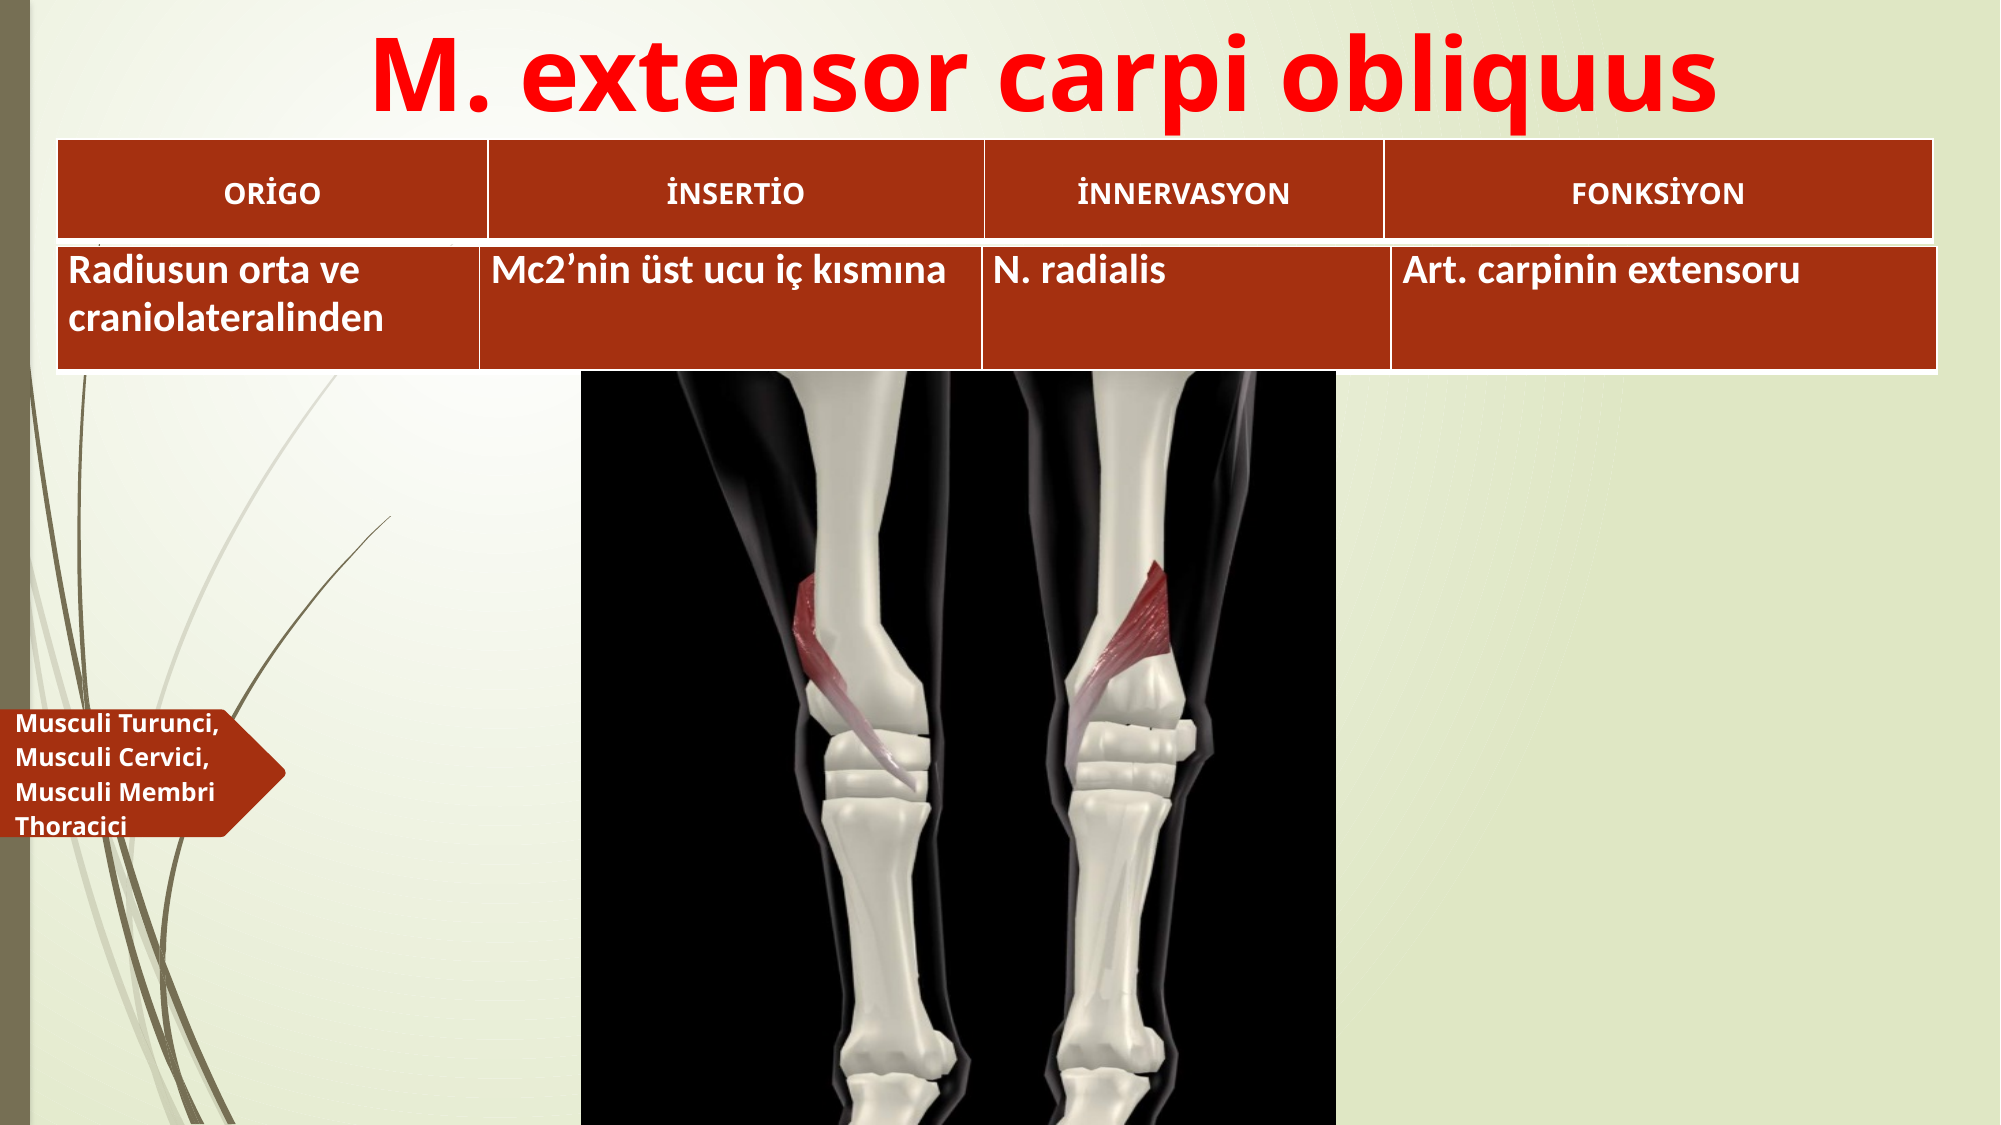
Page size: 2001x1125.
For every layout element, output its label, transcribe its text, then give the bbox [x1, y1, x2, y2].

table_header N. radialis [983, 247, 1390, 369]
table_header İNNERVASYON [985, 140, 1383, 238]
table_header Art. carpinin extensoru [1392, 247, 1936, 369]
table_header FONKSİYON [1385, 140, 1932, 238]
table_header Radiusun orta ve craniolateralinden [58, 247, 479, 369]
table_header Mc2’nin üst ucu iç kısmına [480, 247, 981, 369]
table_header ORİGO [58, 140, 487, 238]
text_box Musculi Turunci, Musculi Cervici, Musculi Membri Thoracici [0, 695, 281, 849]
title M. extensor carpi obliquus [352, 0, 1741, 138]
picture [581, 371, 1336, 1125]
table_header İNSERTİO [489, 140, 984, 238]
